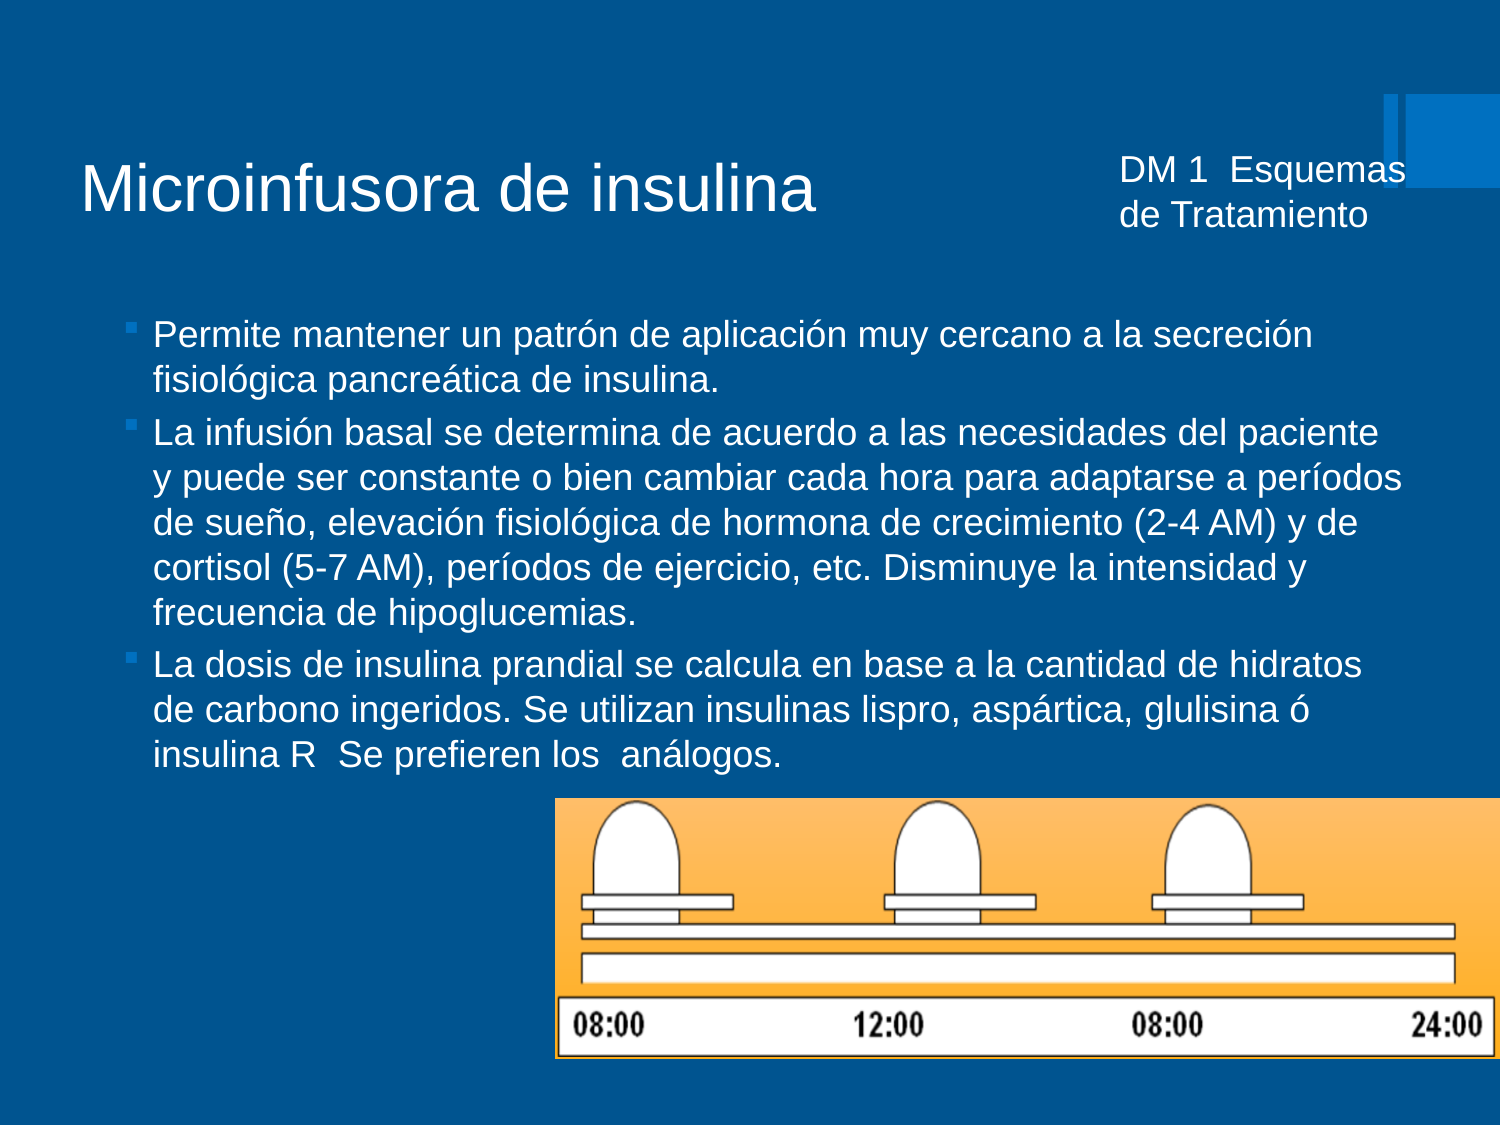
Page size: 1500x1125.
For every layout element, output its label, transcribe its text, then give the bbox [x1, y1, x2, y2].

picture [554, 798, 1500, 1059]
footer DM 1 Esquemas de Tratamiento [1104, 137, 1473, 187]
title Microinfusora de insulina [64, 42, 1265, 233]
list Permite mantener un patrón de aplicación muy cercano a la secreción fisiológica pancreática de insulina. La infusión basal se determina de acuerdo a las necesidades del paciente y puede ser constante o bien cambiar cada hora para adaptarse a períodos de sueño, elevación fisiológica de hormona de crecimiento (2-4 AM) y de cortisol (5-7 AM), períodos de ejercicio, etc. Disminuye la intensidad y frecuencia de hipoglucemias. La dosis de insulina prandial se calcula en base a la cantidad de hidratos de carbono ingeridos. Se utilizan insulinas lispro, aspártica, glulisina ó insulina R Se prefieren los análogos. [100, 302, 1424, 884]
